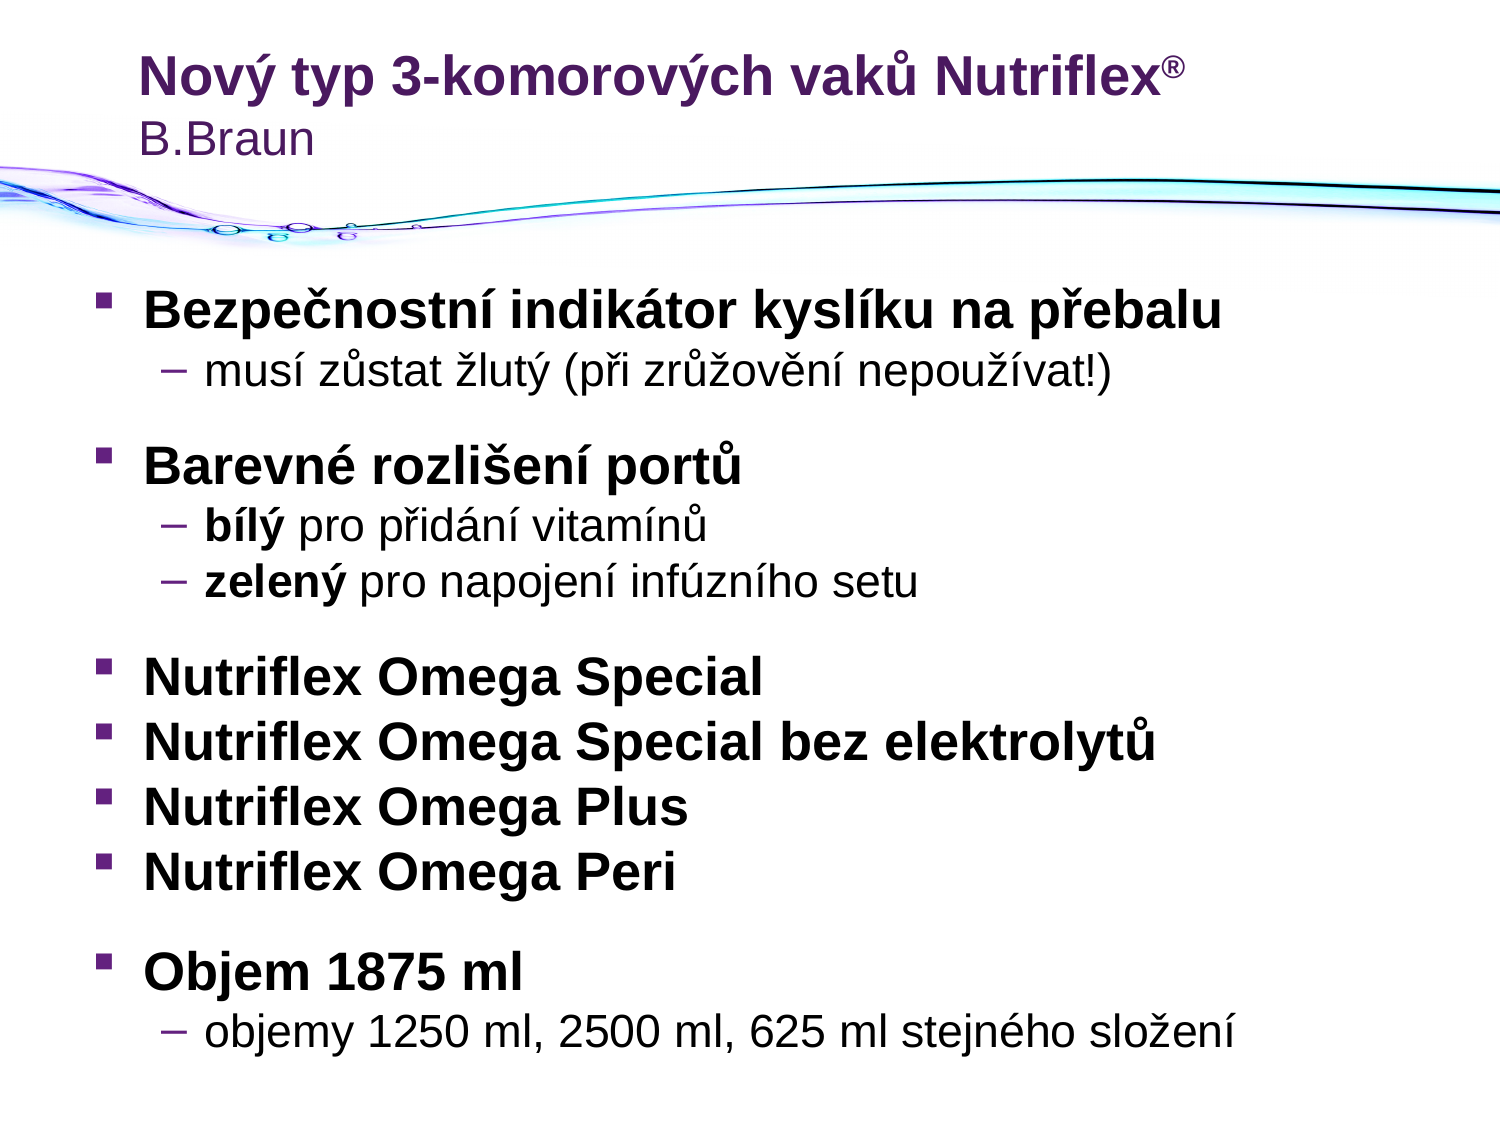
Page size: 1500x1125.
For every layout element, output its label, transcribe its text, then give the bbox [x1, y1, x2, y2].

title Nový typ 3-komorových vaků Nutriflex® B.Braun [123, 30, 1436, 173]
picture [0, 112, 1500, 299]
list Bezpečnostní indikátor kyslíku na přebalu musí zůstat žlutý (při zrůžovění nepoužívat!) Barevné rozlišení portů bílý pro přidání vitamínů zelený pro napojení infúzního setu Nutriflex Omega Special Nutriflex Omega Special bez elektrolytů Nutriflex Omega Plus Nutriflex Omega Peri Objem 1875 ml objemy 1250 ml, 2500 ml, 625 ml stejného složení [76, 267, 1436, 1071]
